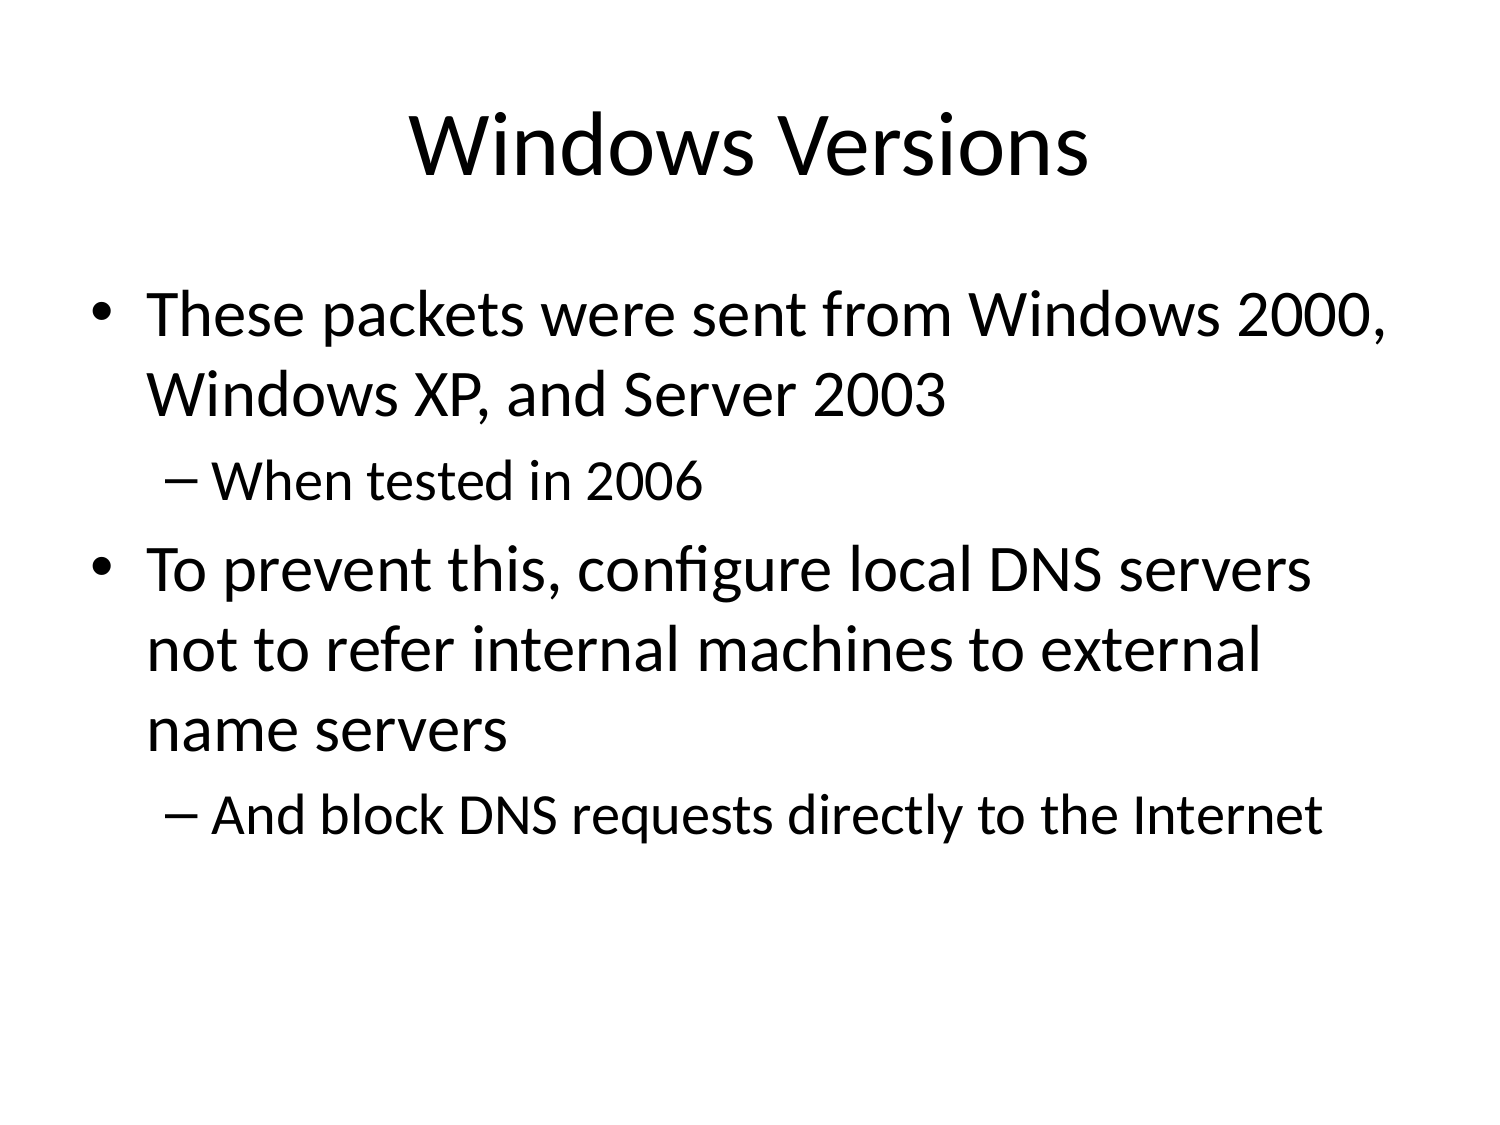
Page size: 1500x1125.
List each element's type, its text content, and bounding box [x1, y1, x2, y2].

title Windows Versions [75, 45, 1425, 233]
list These packets were sent from Windows 2000, Windows XP, and Server 2003 When tested in 2006 To prevent this, configure local DNS servers not to refer internal machines to external name servers And block DNS requests directly to the Internet [75, 262, 1425, 1005]
